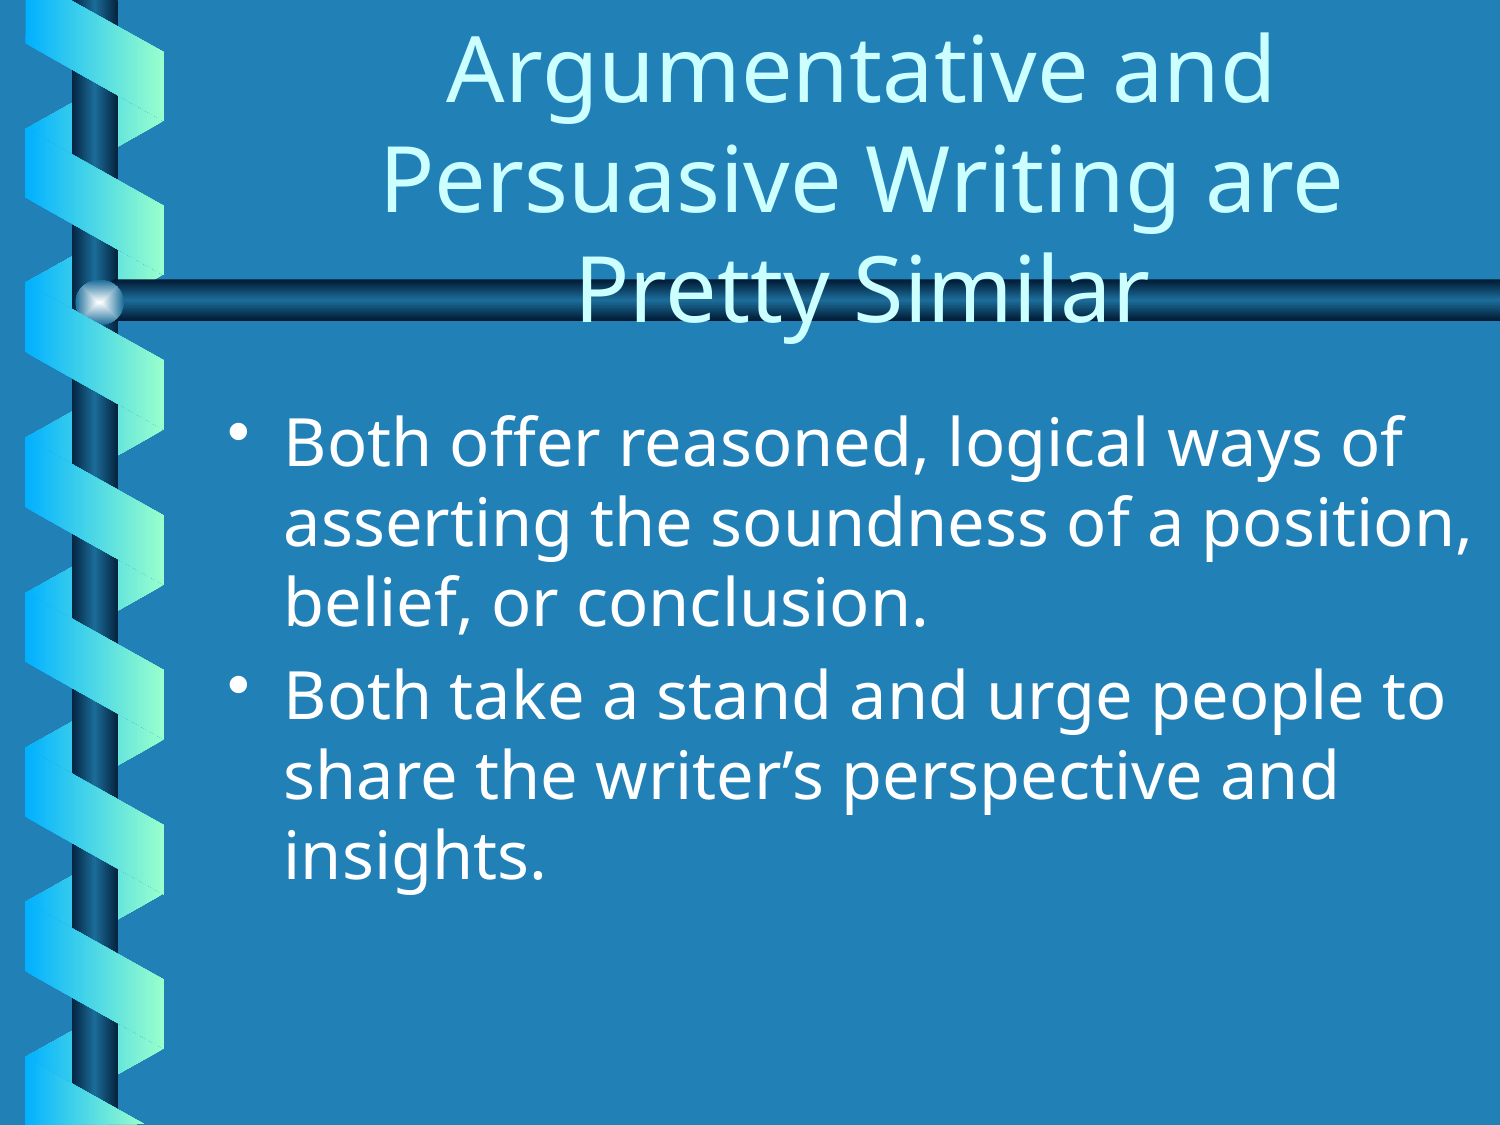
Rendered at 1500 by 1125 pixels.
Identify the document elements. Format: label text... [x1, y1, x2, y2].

title Argumentative and Persuasive Writing are Pretty Similar [224, 0, 1500, 349]
list Both offer reasoned, logical ways of asserting the soundness of a position, belief, or conclusion. Both take a stand and urge people to share the writer’s perspective and insights. [212, 391, 1500, 1068]
